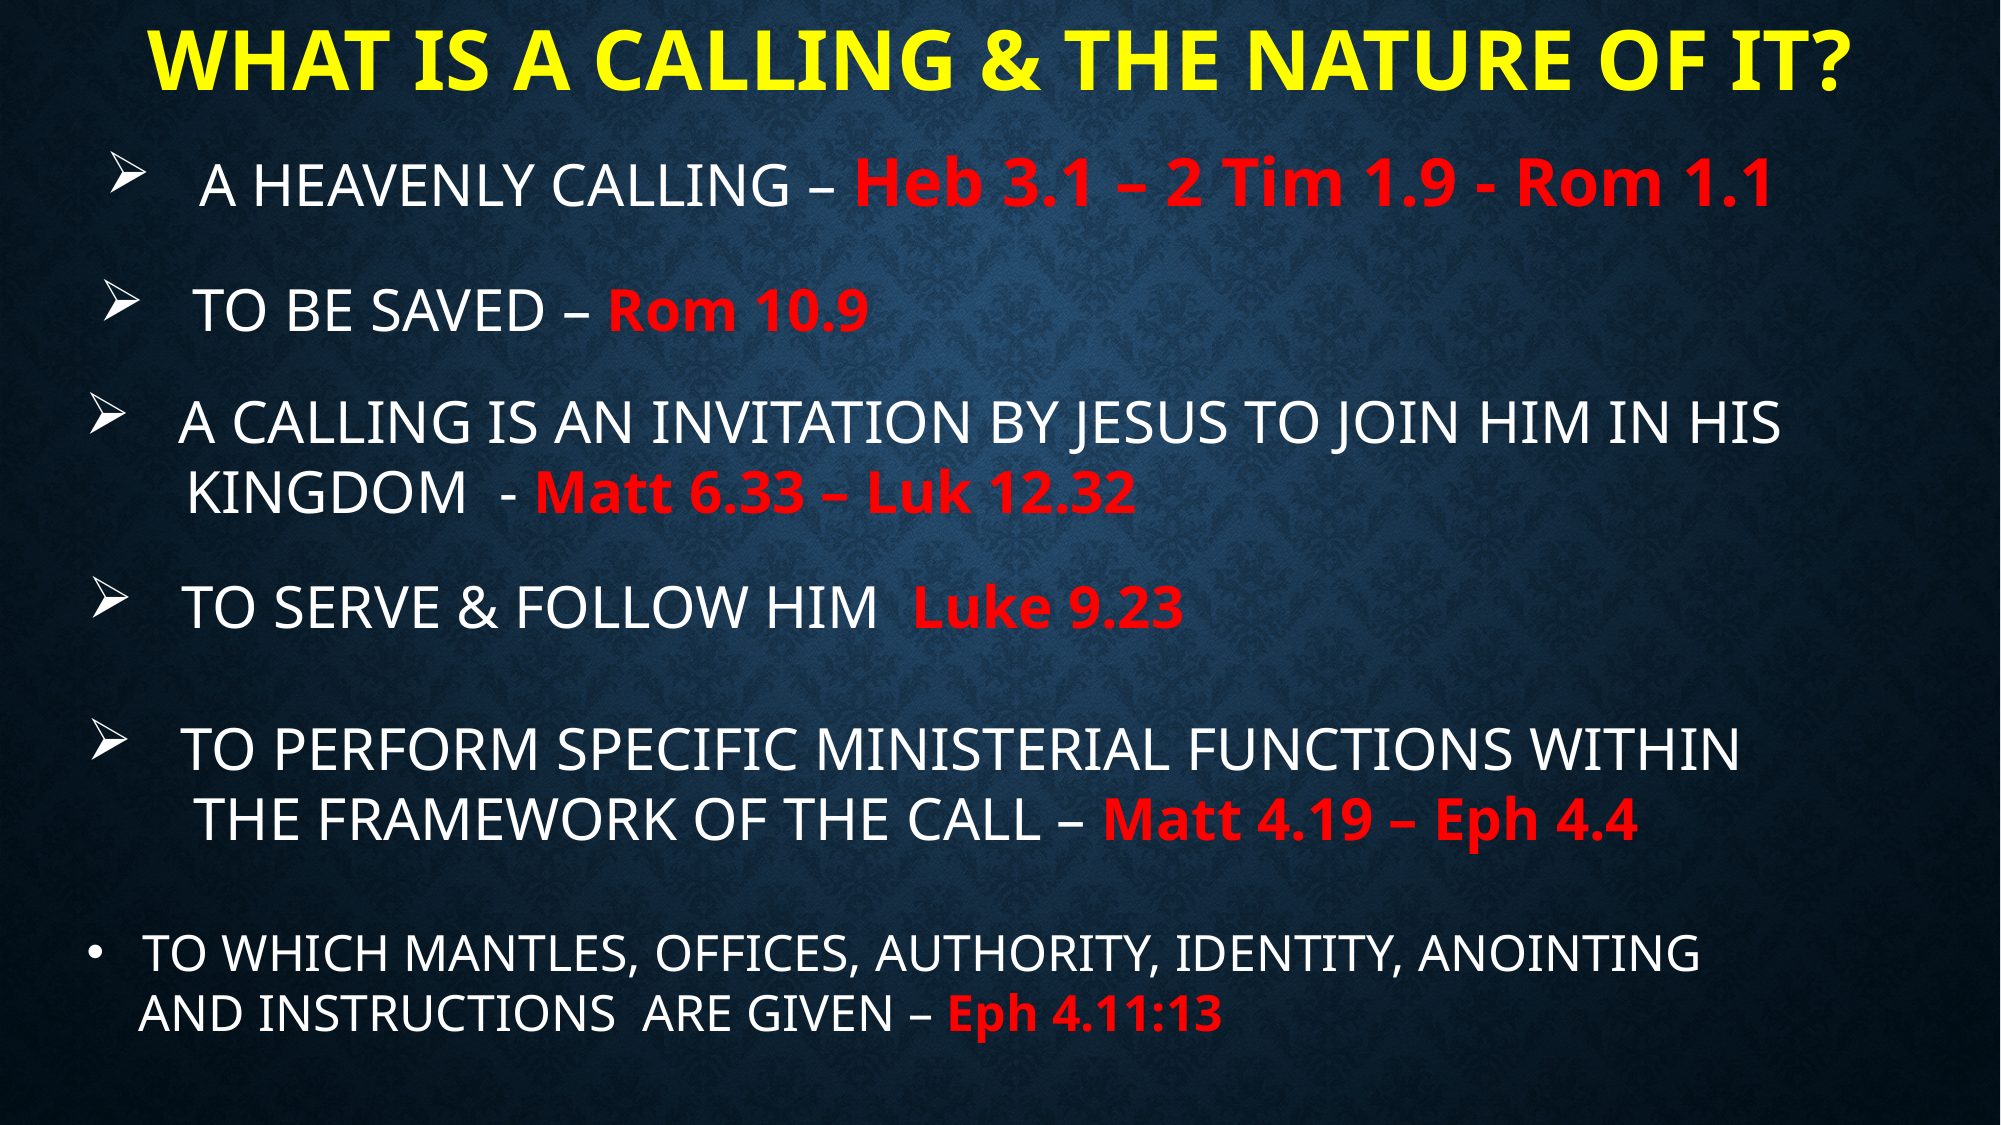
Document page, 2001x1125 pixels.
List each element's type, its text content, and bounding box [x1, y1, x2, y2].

text_box A CALLING IS AN INVITATION BY JESUS TO JOIN HIM IN HIS KINGDOM - Matt 6.33 – Luk 12.32 [0, 378, 1973, 533]
text_box WHAT IS A CALLING & THE NATURE OF IT? [132, 0, 1869, 115]
text_box TO BE SAVED – Rom 10.9 [66, 265, 903, 351]
text_box TO PERFORM SPECIFIC MINISTERIAL FUNCTIONS WITHIN THE FRAMEWORK OF THE CALL – Matt 4.19 – Eph 4.4 TO WHICH MANTLES, OFFICES, AUTHORITY, IDENTITY, ANOINTING AND INSTRUCTIONS ARE GIVEN – Eph 4.11:13 [71, 704, 2000, 1120]
text_box A HEAVENLY CALLING – Heb 3.1 – 2 Tim 1.9 - Rom 1.1 [90, 132, 1794, 228]
text_box TO SERVE & FOLLOW HIM Luke 9.23 [0, 562, 1345, 648]
